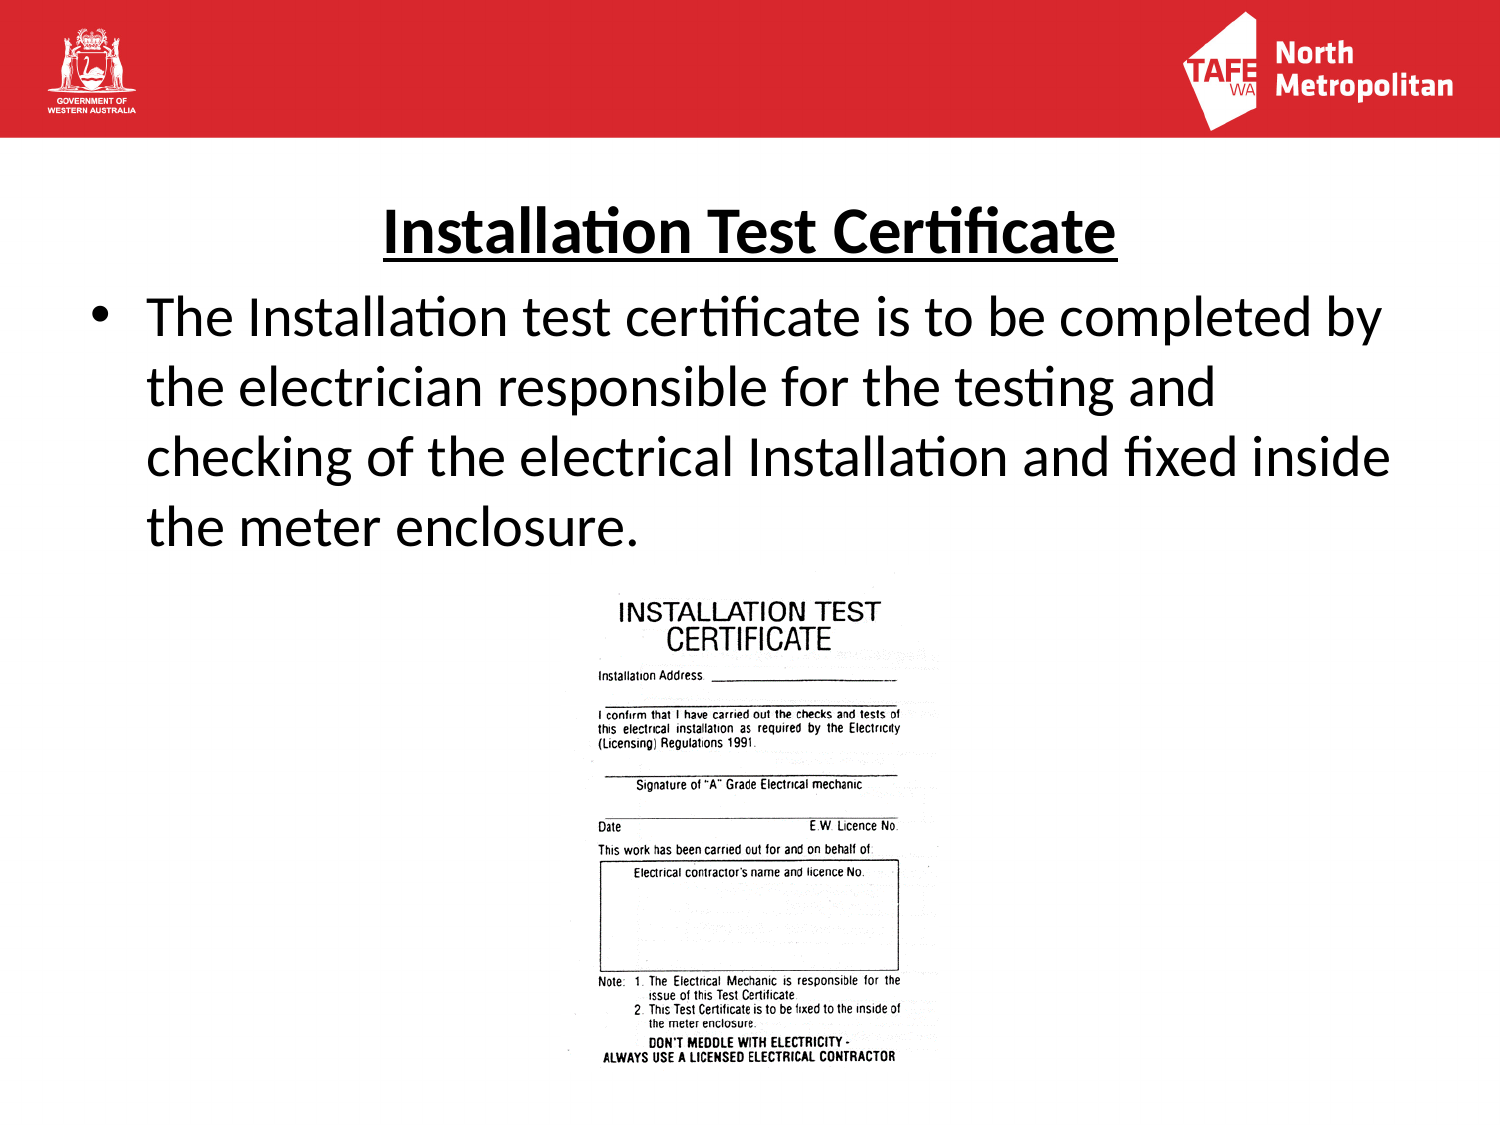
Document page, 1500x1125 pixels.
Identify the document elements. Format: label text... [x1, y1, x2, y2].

picture [0, 0, 1500, 1125]
list Installation Test Certificate The Installation test certificate is to be completed by the electrician responsible for the testing and checking of the electrical Installation and fixed inside the meter enclosure. [75, 179, 1425, 1005]
